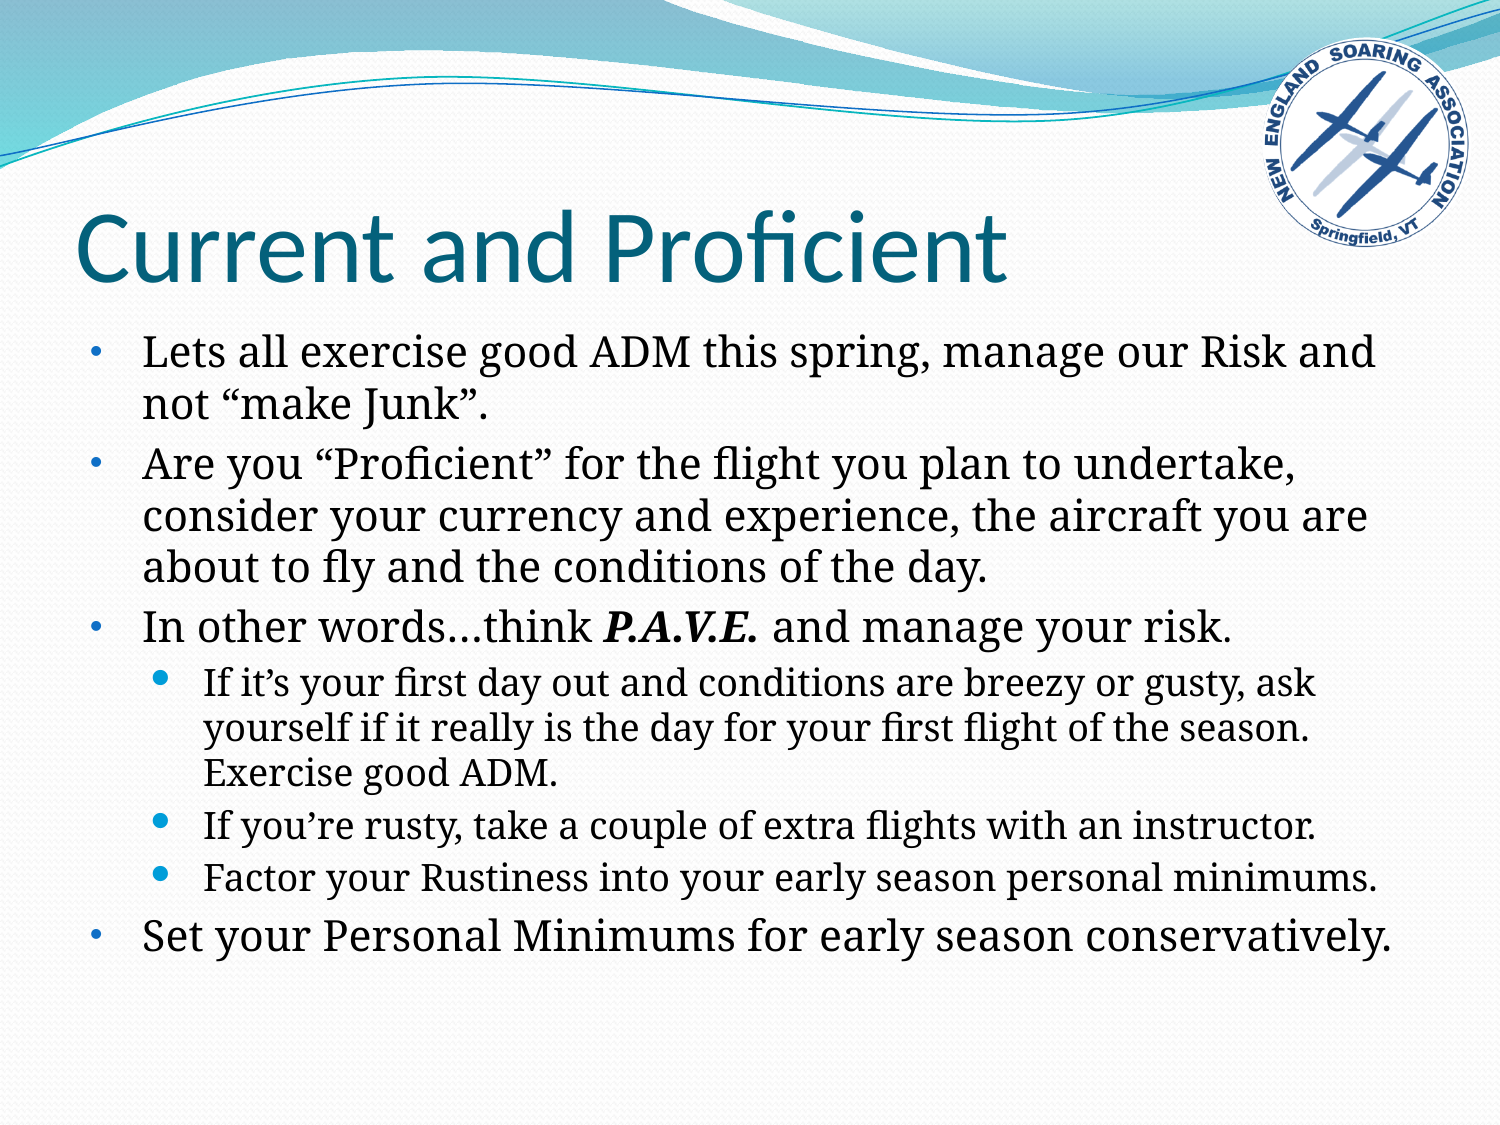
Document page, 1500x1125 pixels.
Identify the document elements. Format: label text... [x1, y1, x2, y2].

picture [1266, 37, 1472, 233]
title Current and Proficient [75, 115, 1425, 303]
list Lets all exercise good ADM this spring, manage our Risk and not “make Junk”. Are you “Proficient” for the flight you plan to undertake, consider your currency and experience, the aircraft you are about to fly and the conditions of the day. In other words…think P.A.V.E. and manage your risk. If it’s your first day out and conditions are breezy or gusty, ask yourself if it really is the day for your first flight of the season. Exercise good ADM. If you’re rusty, take a couple of extra flights with an instructor. Factor your Rustiness into your early season personal minimums. Set your Personal Minimums for early season conservatively. [75, 317, 1425, 1038]
